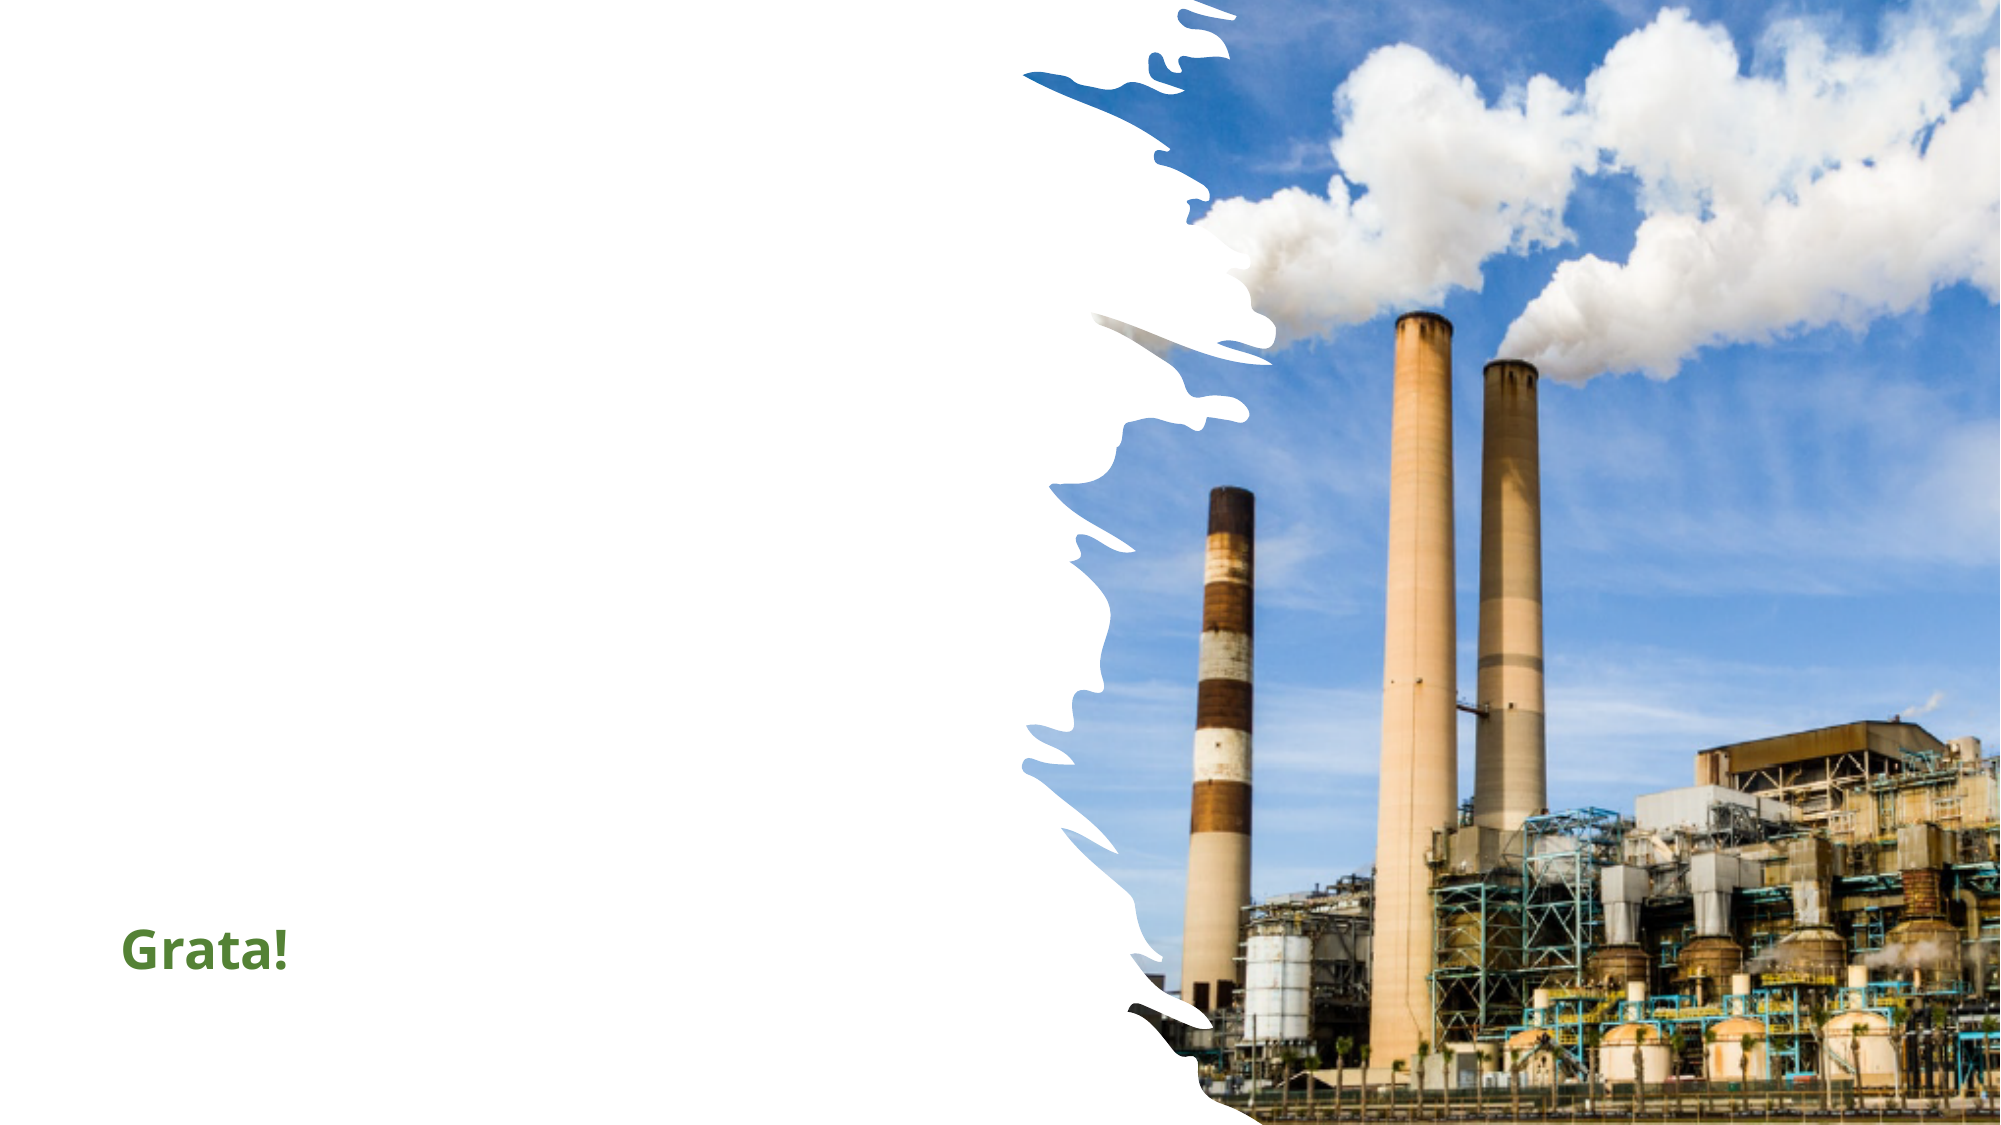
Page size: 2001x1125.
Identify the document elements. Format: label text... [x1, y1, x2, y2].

picture [1021, 0, 2000, 1125]
text_box Grata! [105, 908, 1021, 991]
